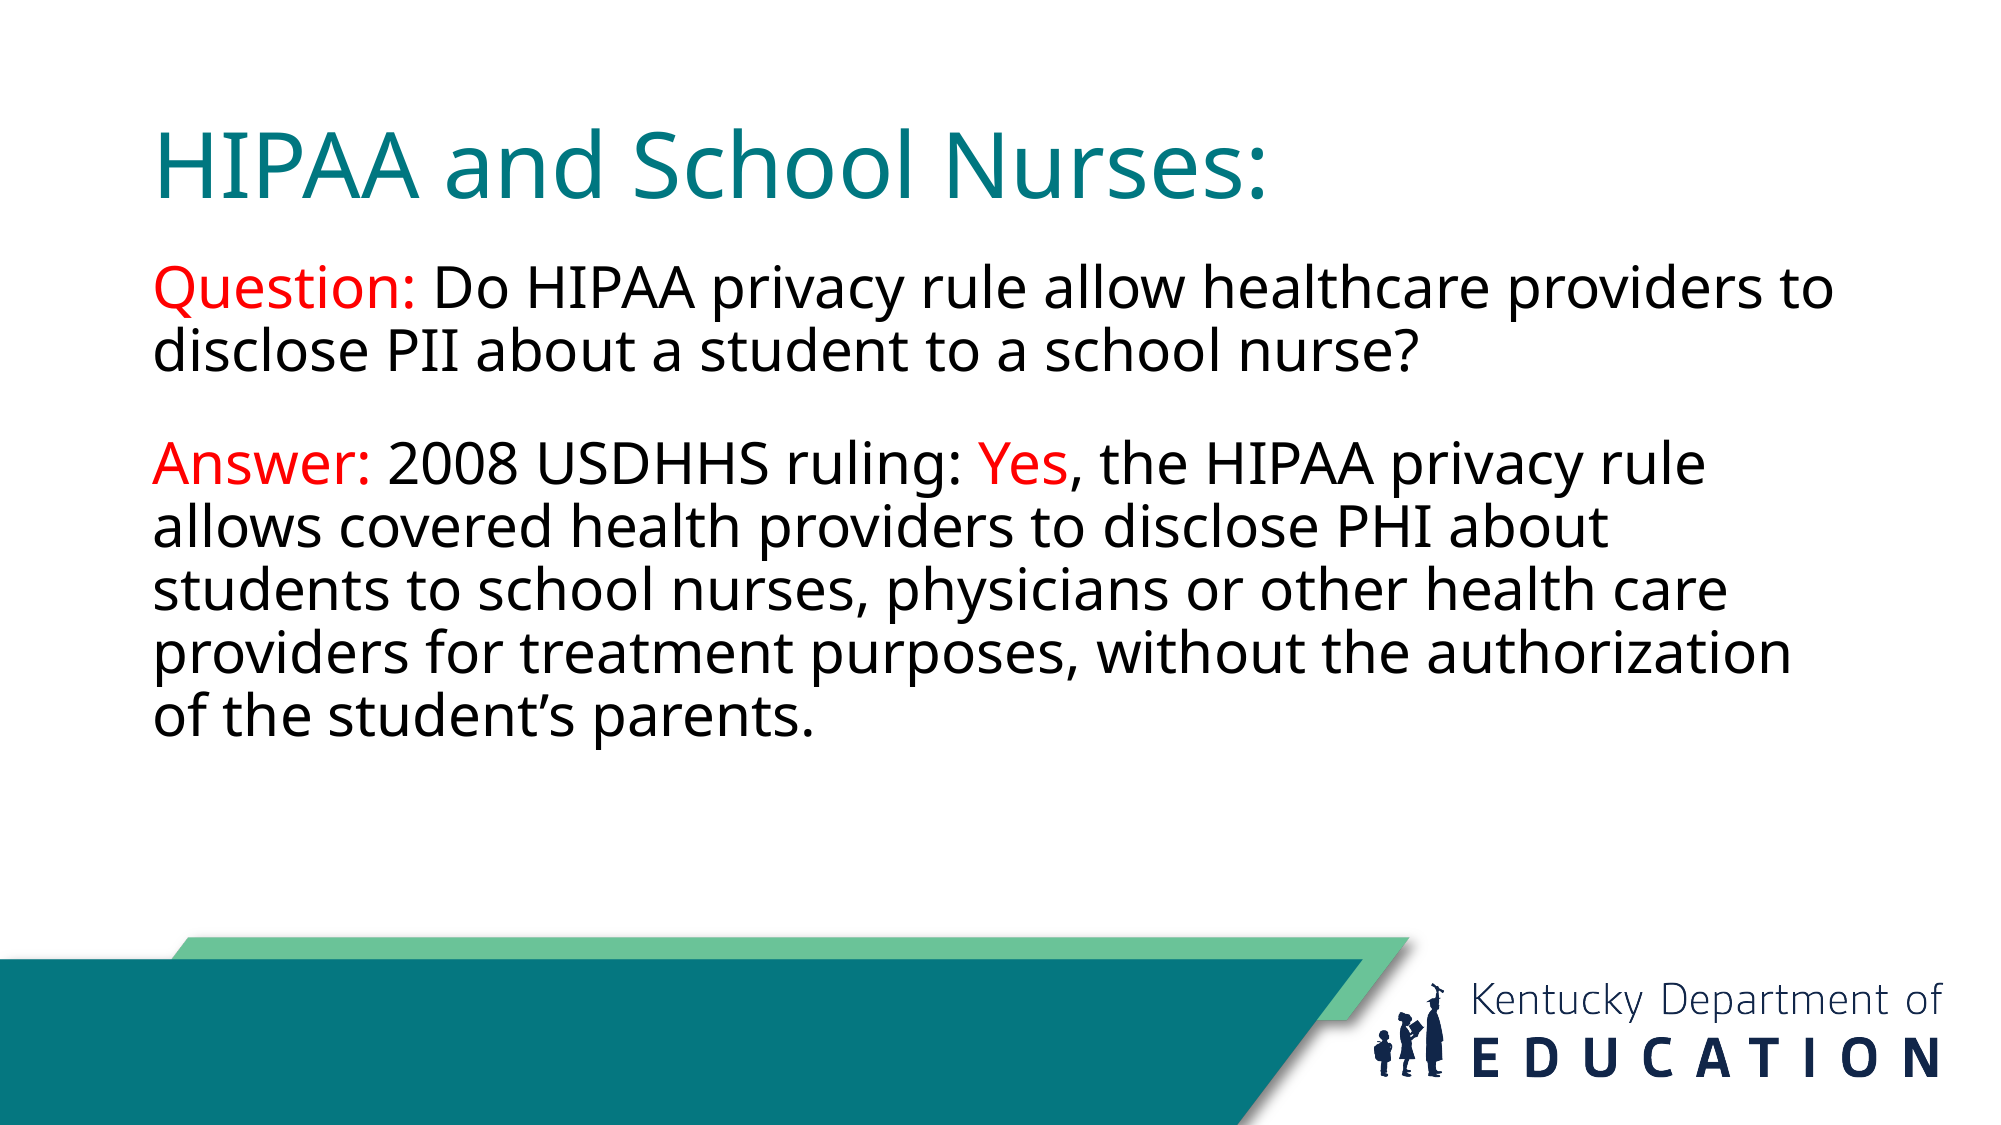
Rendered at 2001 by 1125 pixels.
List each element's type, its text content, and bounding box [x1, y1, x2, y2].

picture [0, 0, 2001, 1125]
list Question: Do HIPAA privacy rule allow healthcare providers to disclose PII about a student to a school nurse? Answer: 2008 USDHHS ruling: Yes, the HIPAA privacy rule allows covered health providers to disclose PHI about students to school nurses, physicians or other health care providers for treatment purposes, without the authorization of the student’s parents. [137, 250, 1863, 1014]
title HIPAA and School Nurses: [137, 59, 1863, 250]
